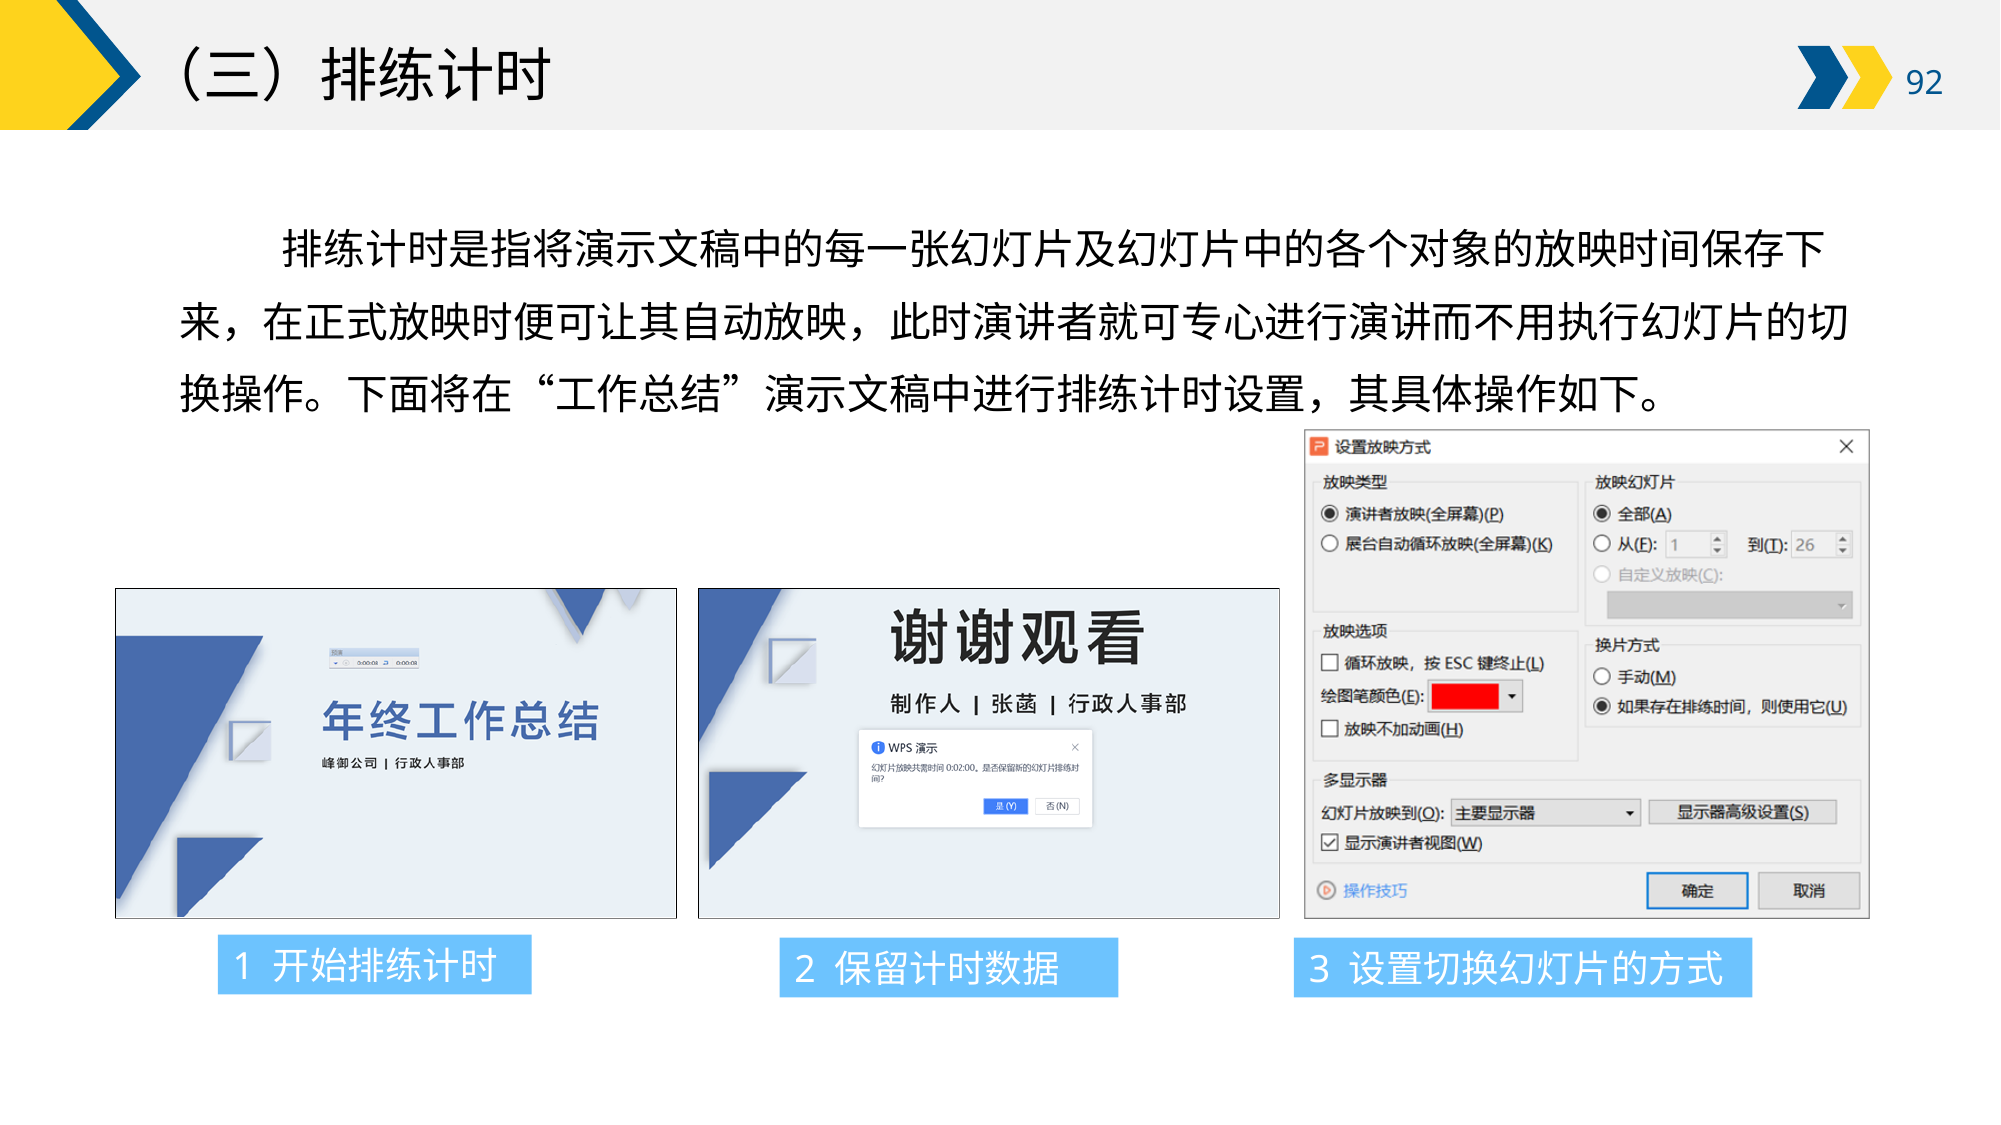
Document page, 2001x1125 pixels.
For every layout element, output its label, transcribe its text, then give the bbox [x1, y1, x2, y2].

text_box 排练计时是指将演示文稿中的每一张幻灯片及幻灯片中的各个对象的放映时间保存下来，在正式放映时便可让其自动放映，此时演讲者就可专心进行演讲而不用执行幻灯片的切换操作。下面将在“工作总结”演示文稿中进行排练计时设置，其具体操作如下。 [164, 192, 1871, 448]
text_box 3 设置切换幻灯片的方式 [1293, 937, 1753, 998]
picture [1302, 425, 1871, 919]
picture [113, 586, 1280, 919]
text_box 2 保留计时数据 [779, 937, 1119, 998]
title （三）排练计时 [129, 35, 1900, 120]
text_box 1 开始排练计时 [217, 934, 532, 995]
